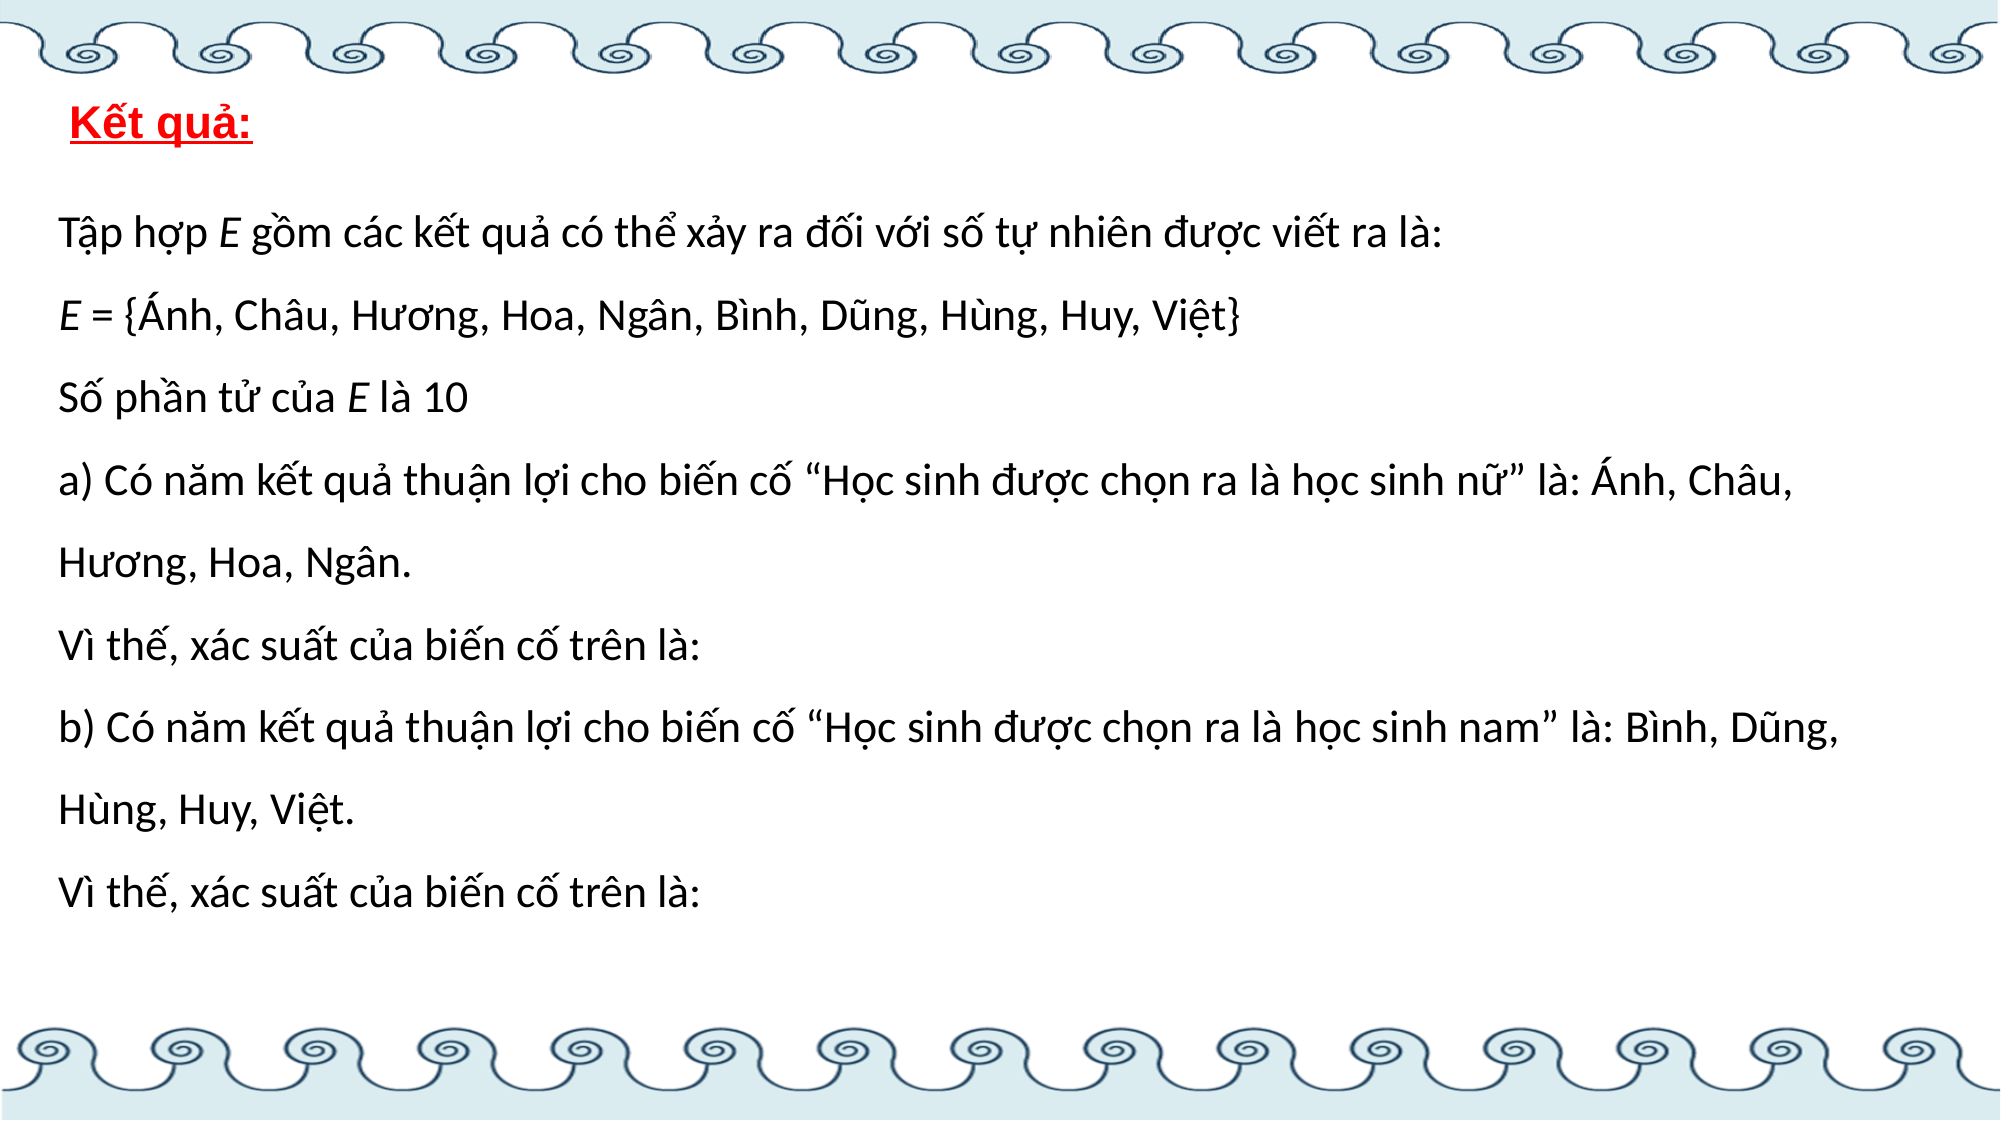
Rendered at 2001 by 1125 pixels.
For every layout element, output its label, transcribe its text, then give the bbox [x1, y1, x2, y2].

picture [0, 0, 2000, 90]
picture [3, 1006, 2001, 1120]
text_box Kết quả: [43, 58, 279, 156]
